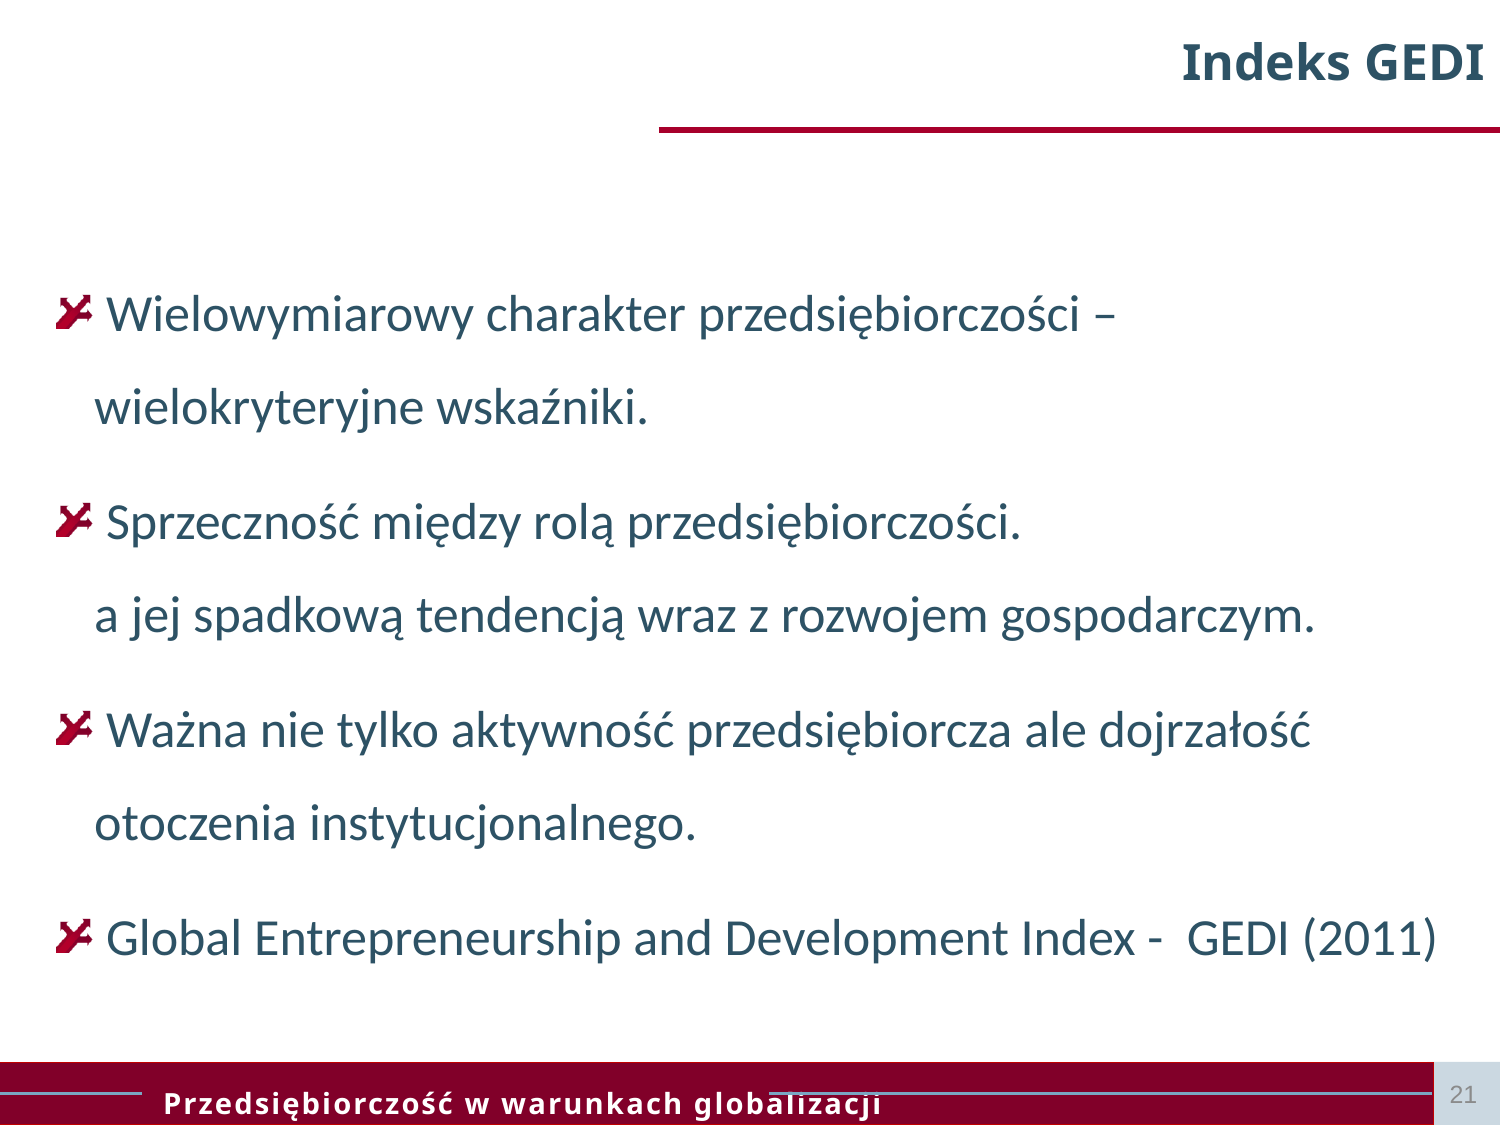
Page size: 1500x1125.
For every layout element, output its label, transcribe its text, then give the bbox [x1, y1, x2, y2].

picture [56, 500, 94, 537]
slide_number 21 [1427, 1061, 1500, 1125]
picture [56, 708, 94, 745]
title Indeks GEDI [0, 0, 1500, 129]
picture [56, 292, 94, 329]
list Wielowymiarowy charakter przedsiębiorczości – wielokryteryjne wskaźniki. Sprzeczność między rolą przedsiębiorczości. a jej spadkową tendencją wraz z rozwojem gospodarczym. Ważna nie tylko aktywność przedsiębiorcza ale dojrzałość otoczenia instytucjonalnego. Global Entrepreneurship and Development Index - GEDI (2011) [41, 182, 1460, 1031]
picture [56, 916, 94, 953]
